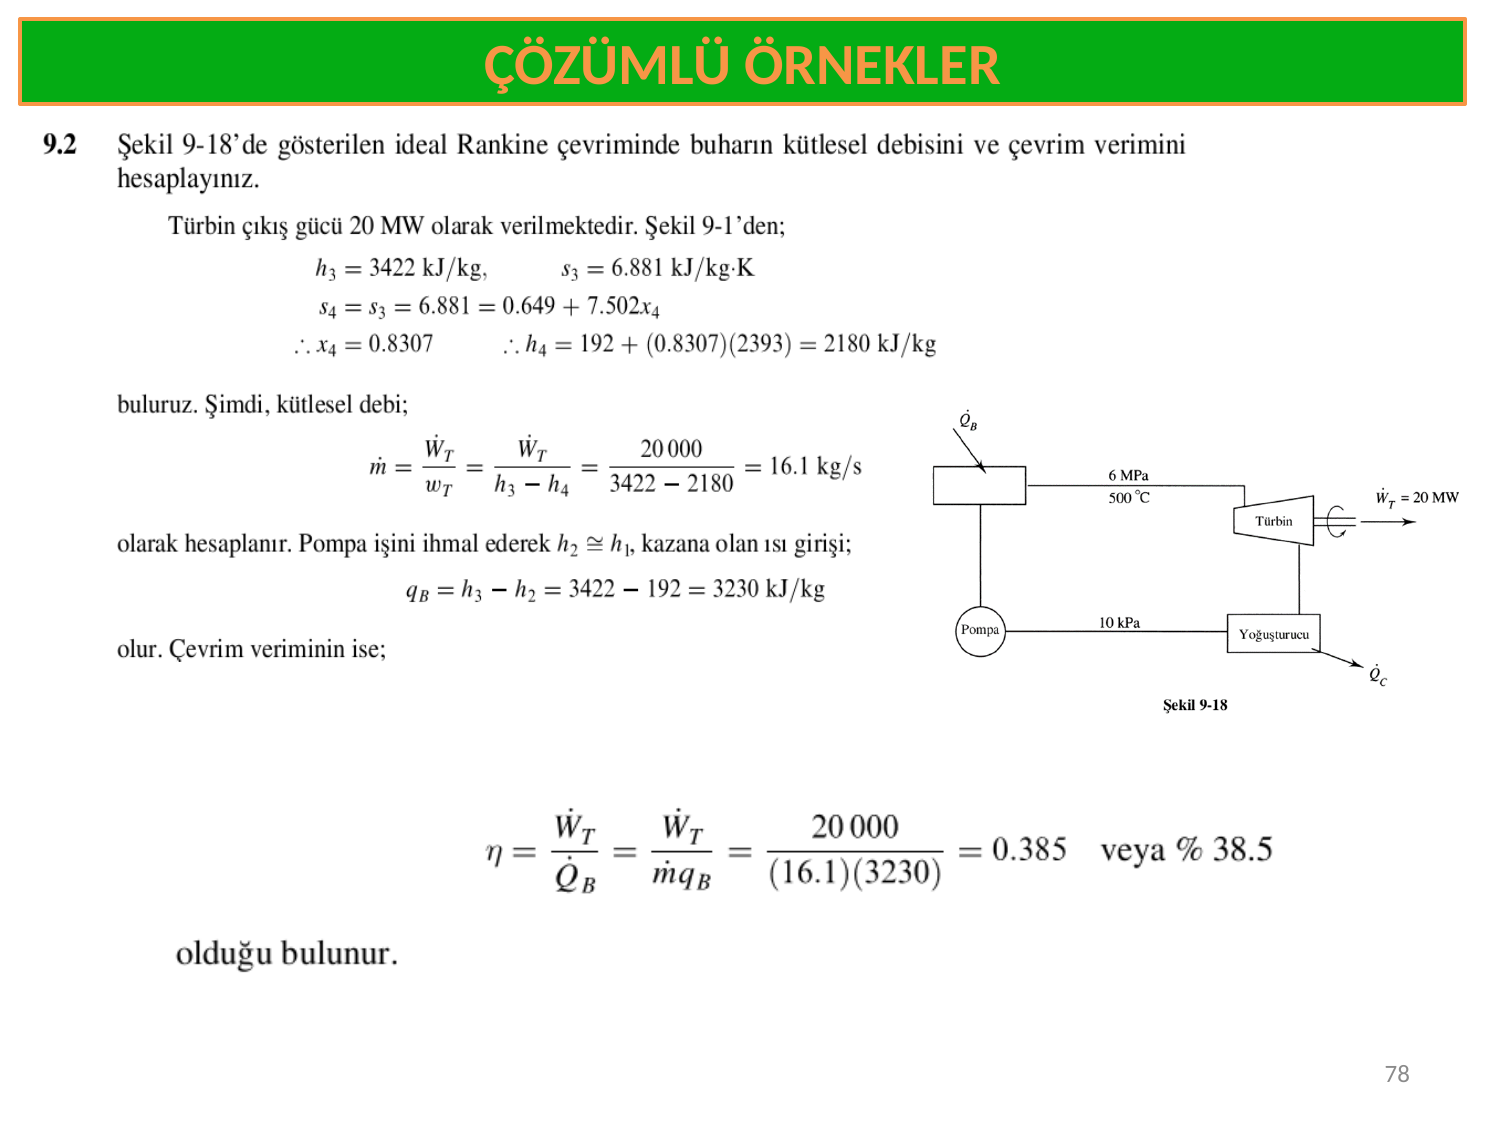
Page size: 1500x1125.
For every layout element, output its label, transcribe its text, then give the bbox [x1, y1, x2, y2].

picture [40, 125, 1466, 748]
picture [159, 804, 1291, 991]
text_box ÇÖZÜMLÜ ÖRNEKLER [18, 17, 1467, 106]
slide_number 78 [1074, 1042, 1425, 1103]
